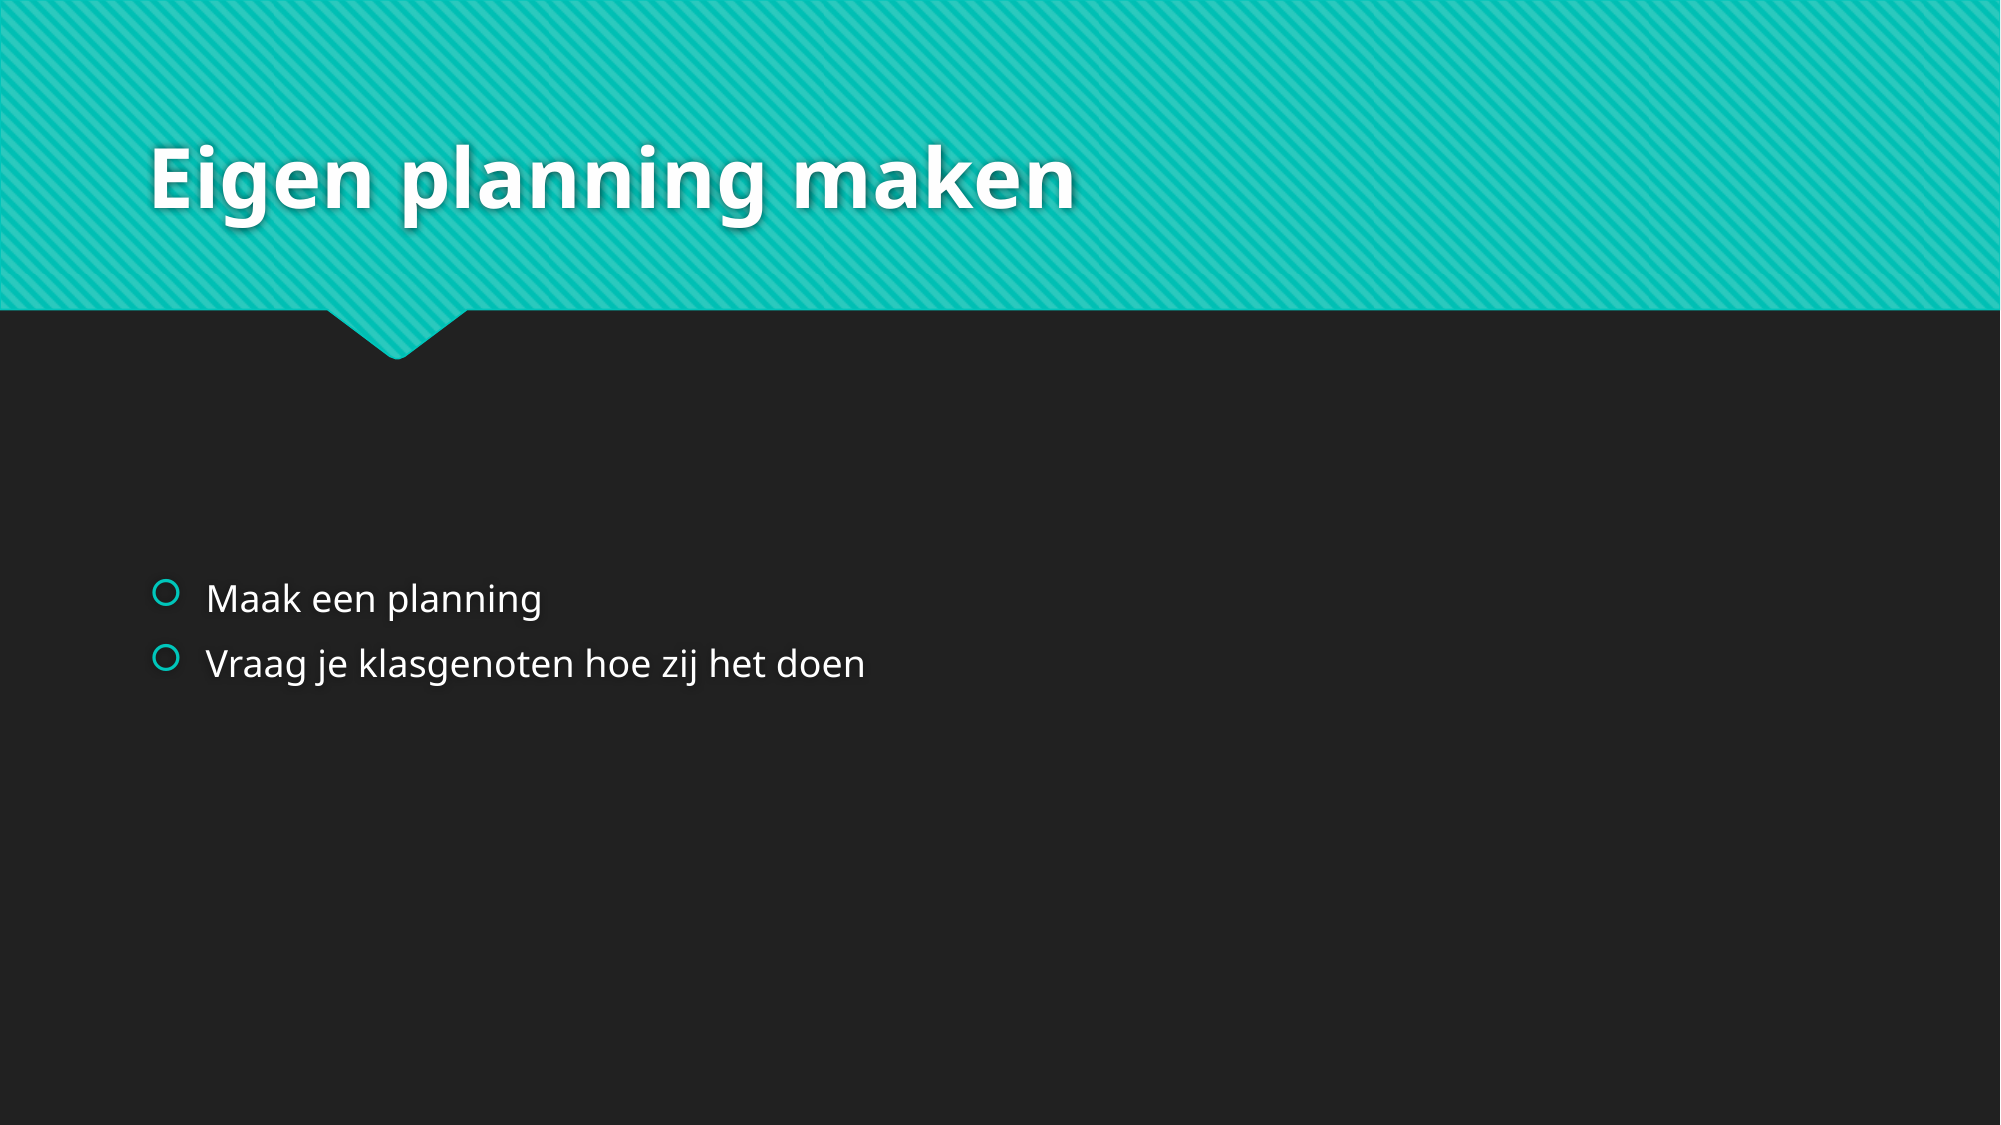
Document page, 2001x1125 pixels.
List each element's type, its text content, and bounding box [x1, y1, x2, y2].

list Maak een planning Vraag je klasgenoten hoe zij het doen [134, 364, 1866, 962]
title Eigen planning maken [132, 73, 1868, 233]
